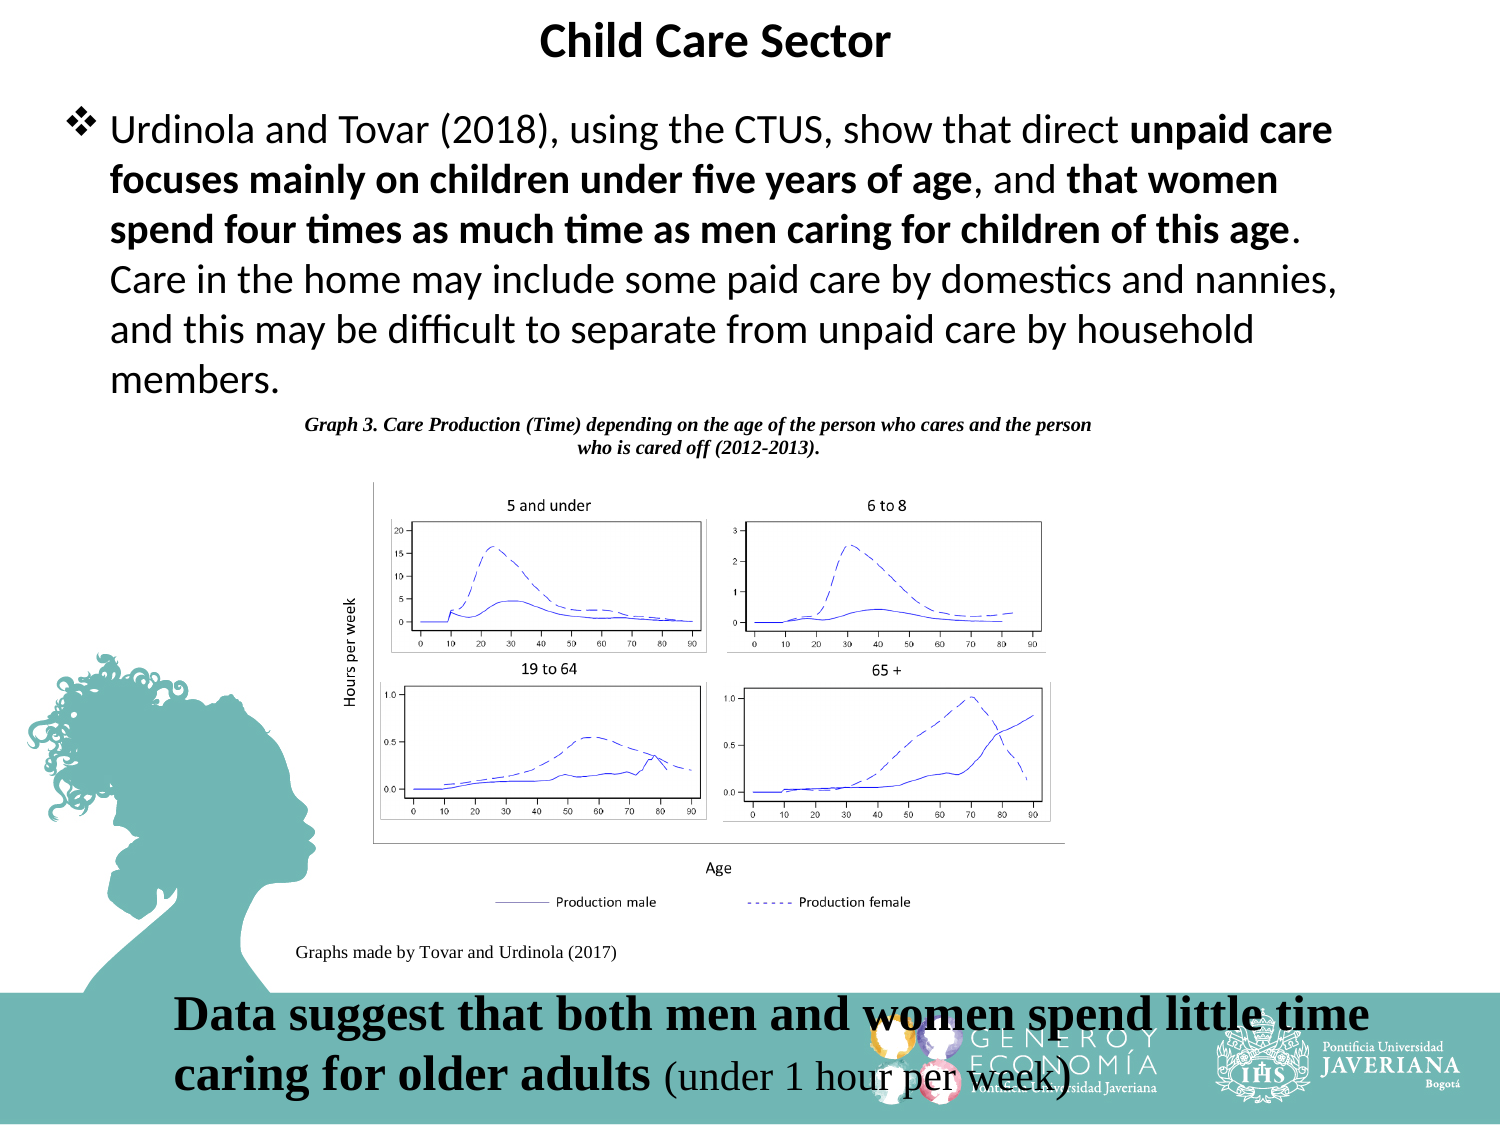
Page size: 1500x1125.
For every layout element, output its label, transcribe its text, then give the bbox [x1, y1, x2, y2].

text_box Data suggest that both men and women spend little time caring for older adults (under 1 hour per week) [158, 973, 1423, 1109]
text_box Child Care Sector [524, 0, 907, 75]
picture [0, 0, 1500, 1125]
text_box Urdinola and Tovar (2018), using the CTUS, show that direct unpaid care focuses mainly on children under five years of age, and that women spend four times as much time as men caring for children of this age. Care in the home may include some paid care by domestics and nannies, and this may be difficult to separate from unpaid care by household members. [48, 94, 1402, 1042]
